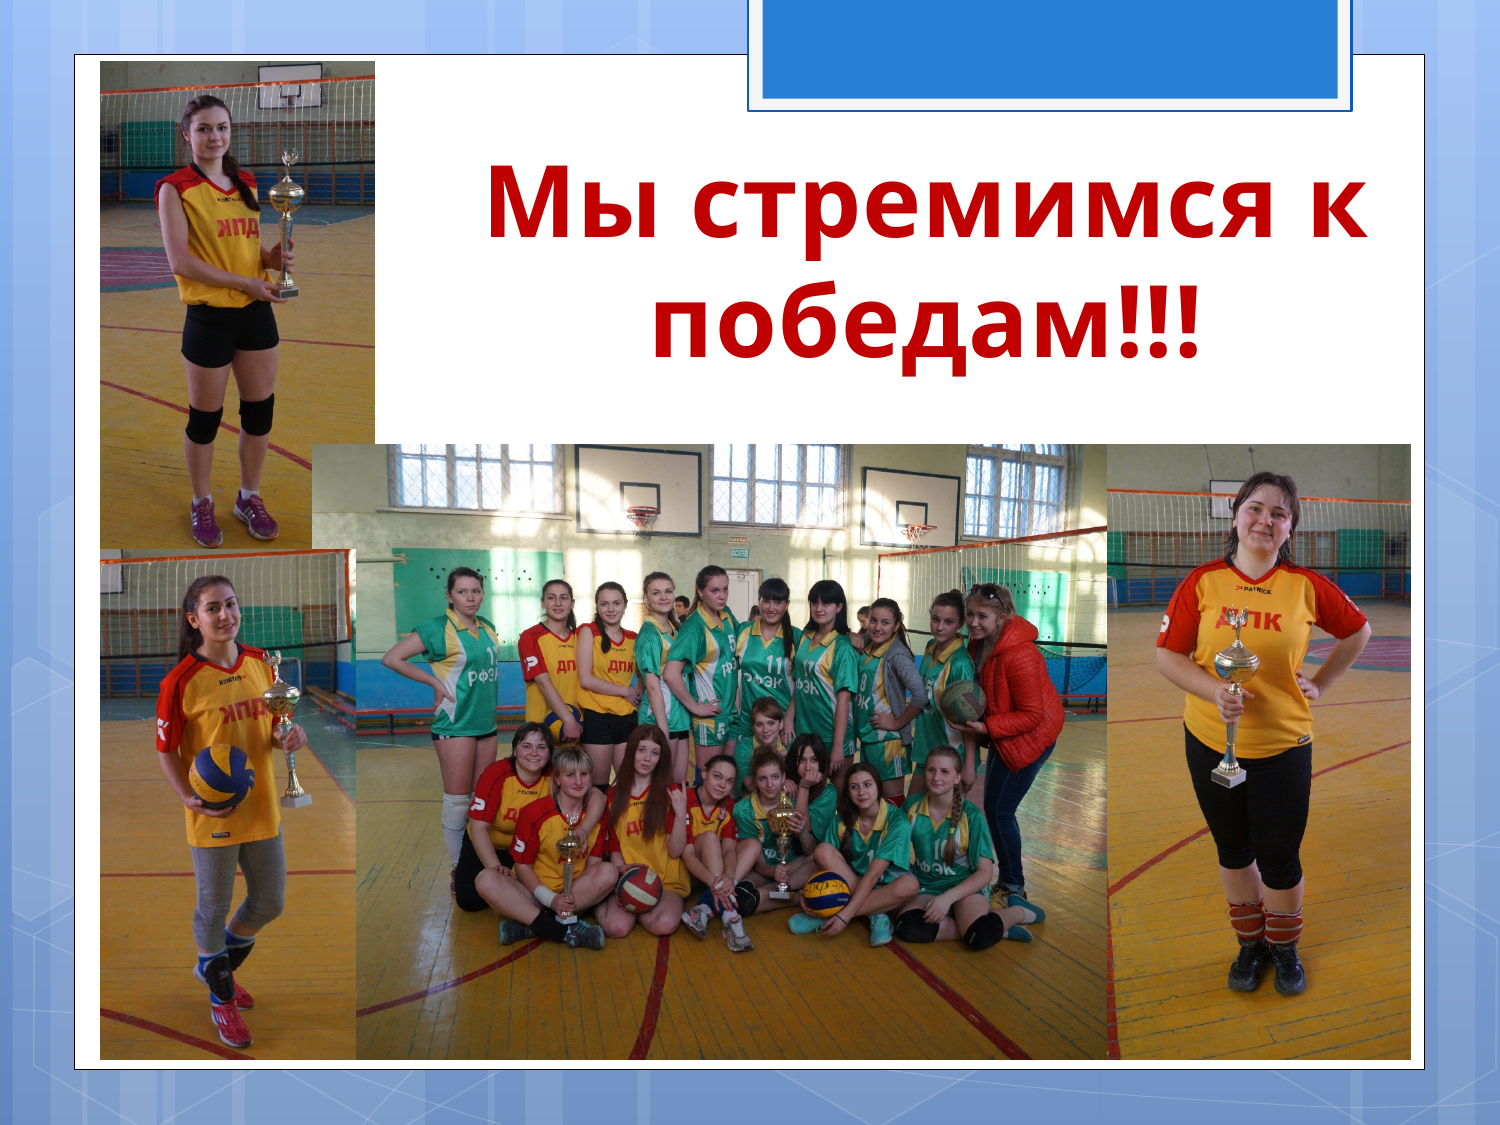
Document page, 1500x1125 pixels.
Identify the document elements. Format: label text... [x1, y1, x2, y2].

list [100, 549, 356, 1060]
picture [100, 61, 1412, 1060]
title Мы стремимся к победам!!! [454, 90, 1399, 386]
